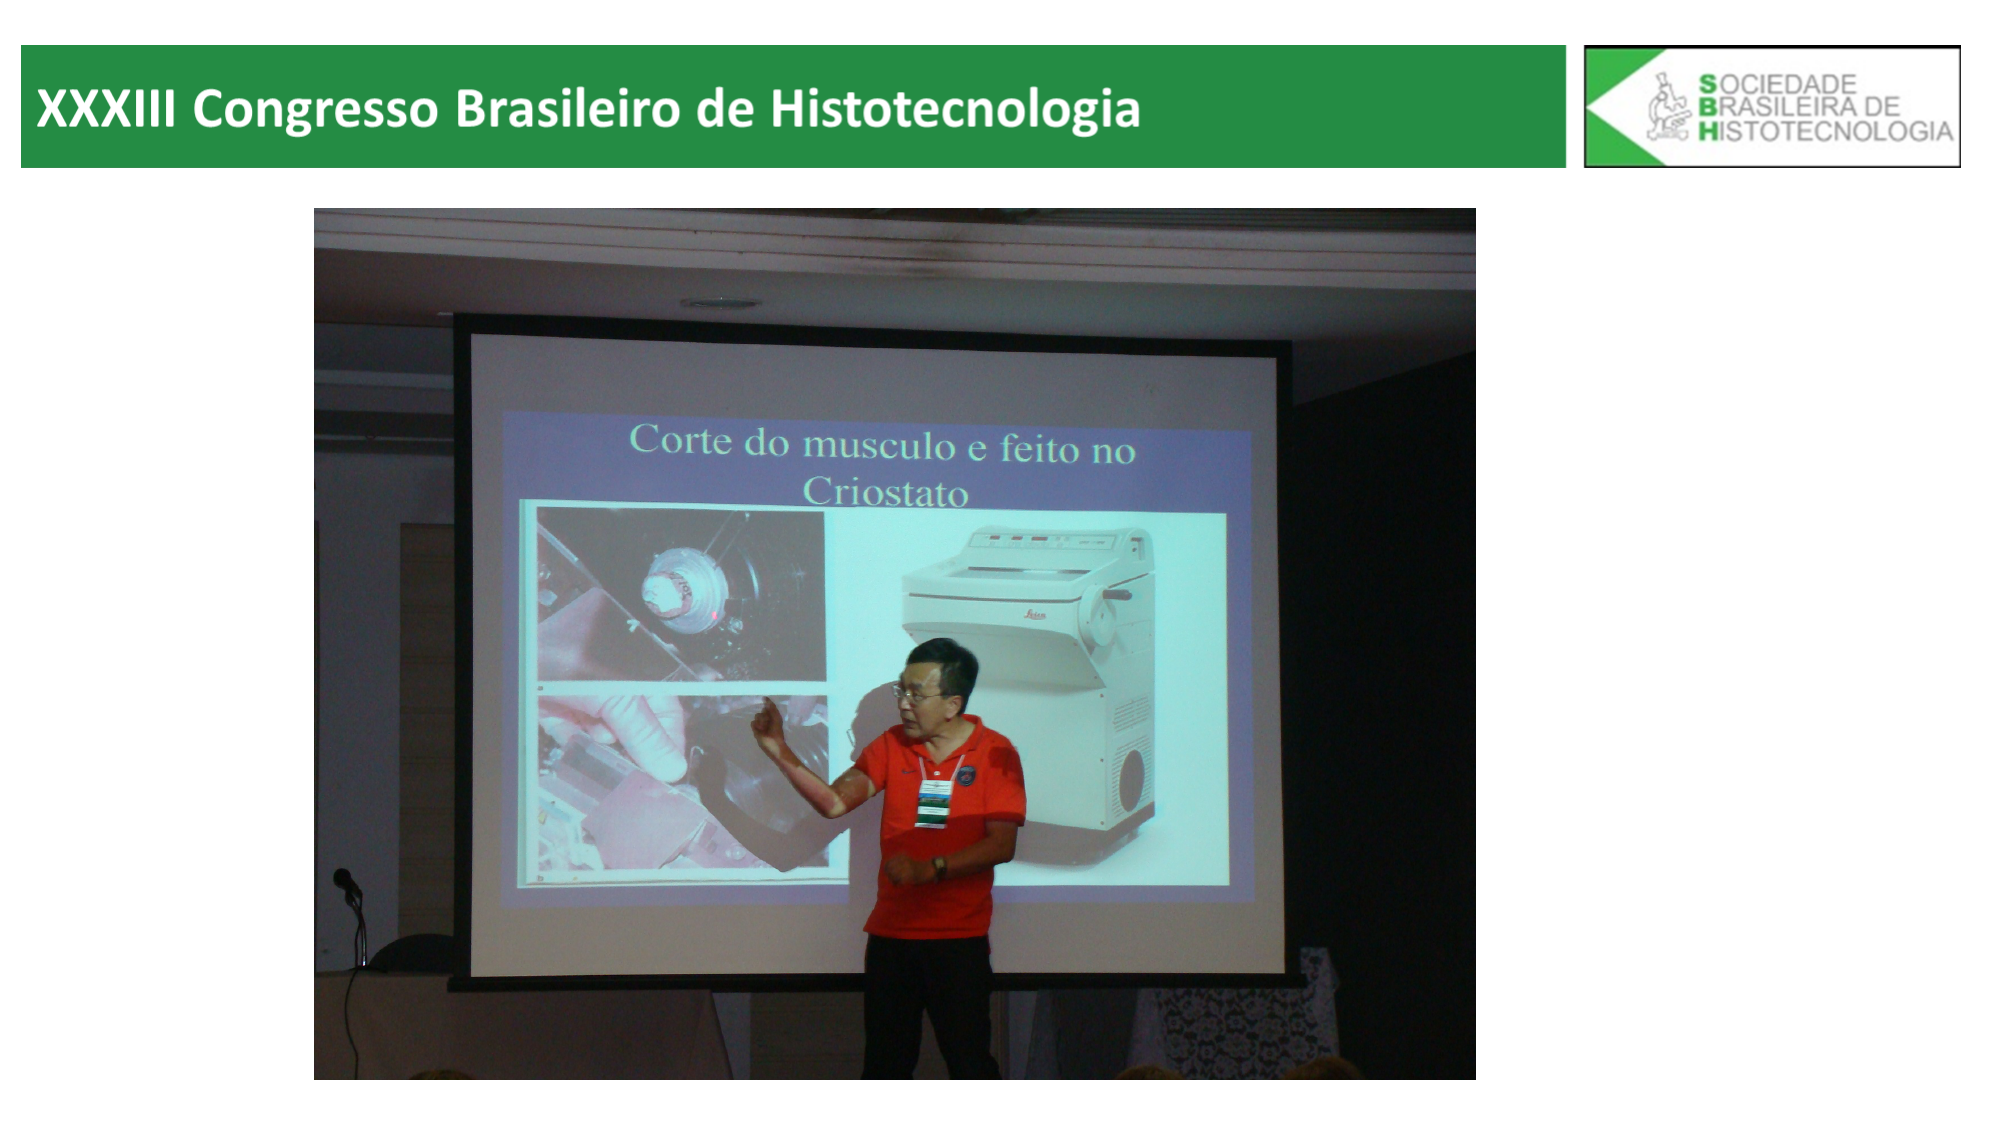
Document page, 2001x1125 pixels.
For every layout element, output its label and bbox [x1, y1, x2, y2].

list [314, 208, 1476, 1080]
picture [0, 45, 1961, 178]
